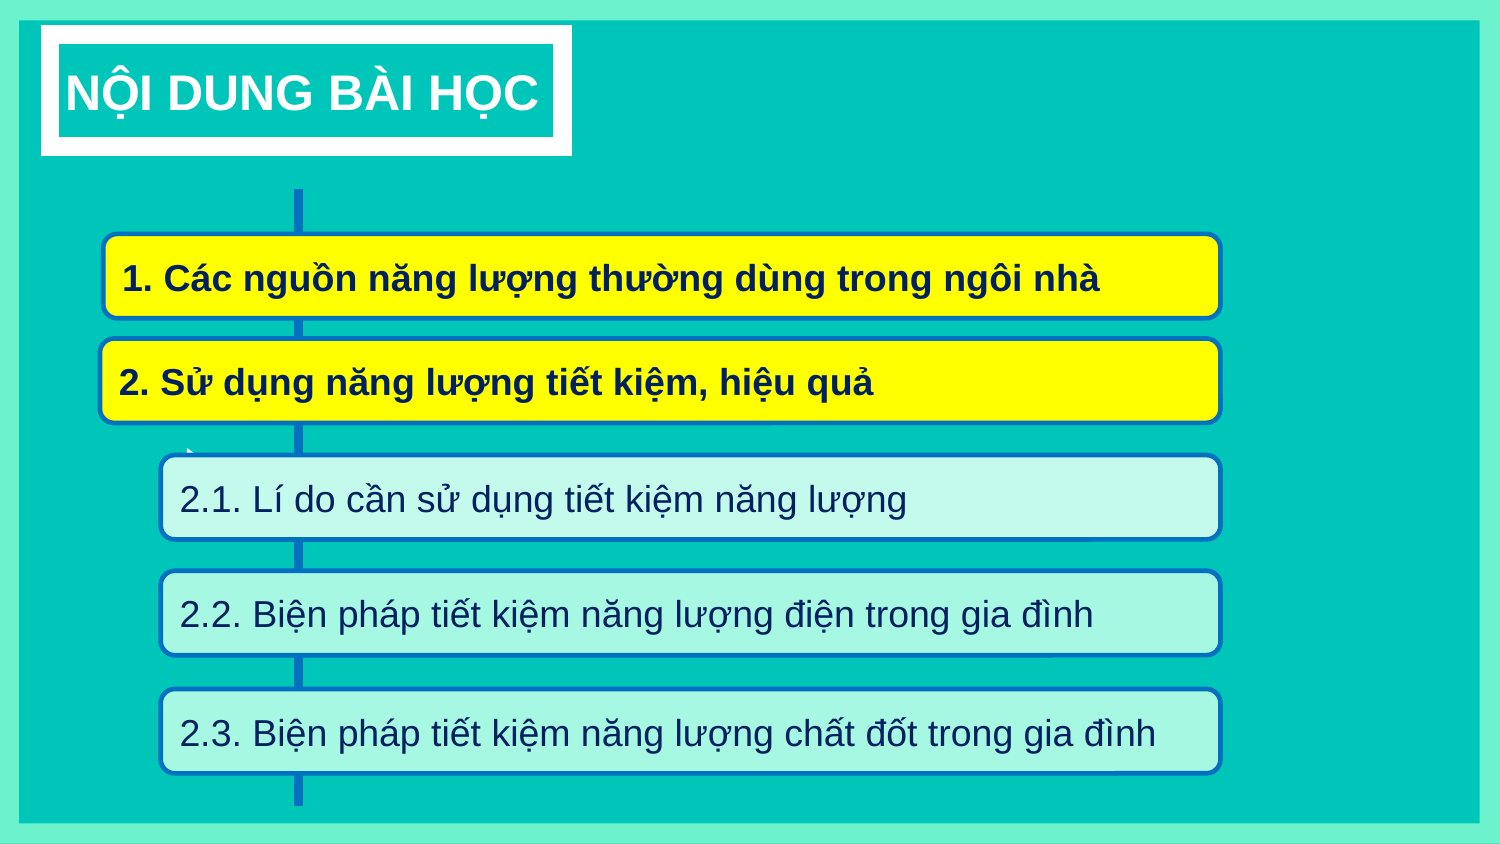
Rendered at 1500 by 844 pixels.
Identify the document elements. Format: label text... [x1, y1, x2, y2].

subtitle NỘI DUNG BÀI HỌC [41, 25, 572, 156]
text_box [99, 188, 1221, 807]
